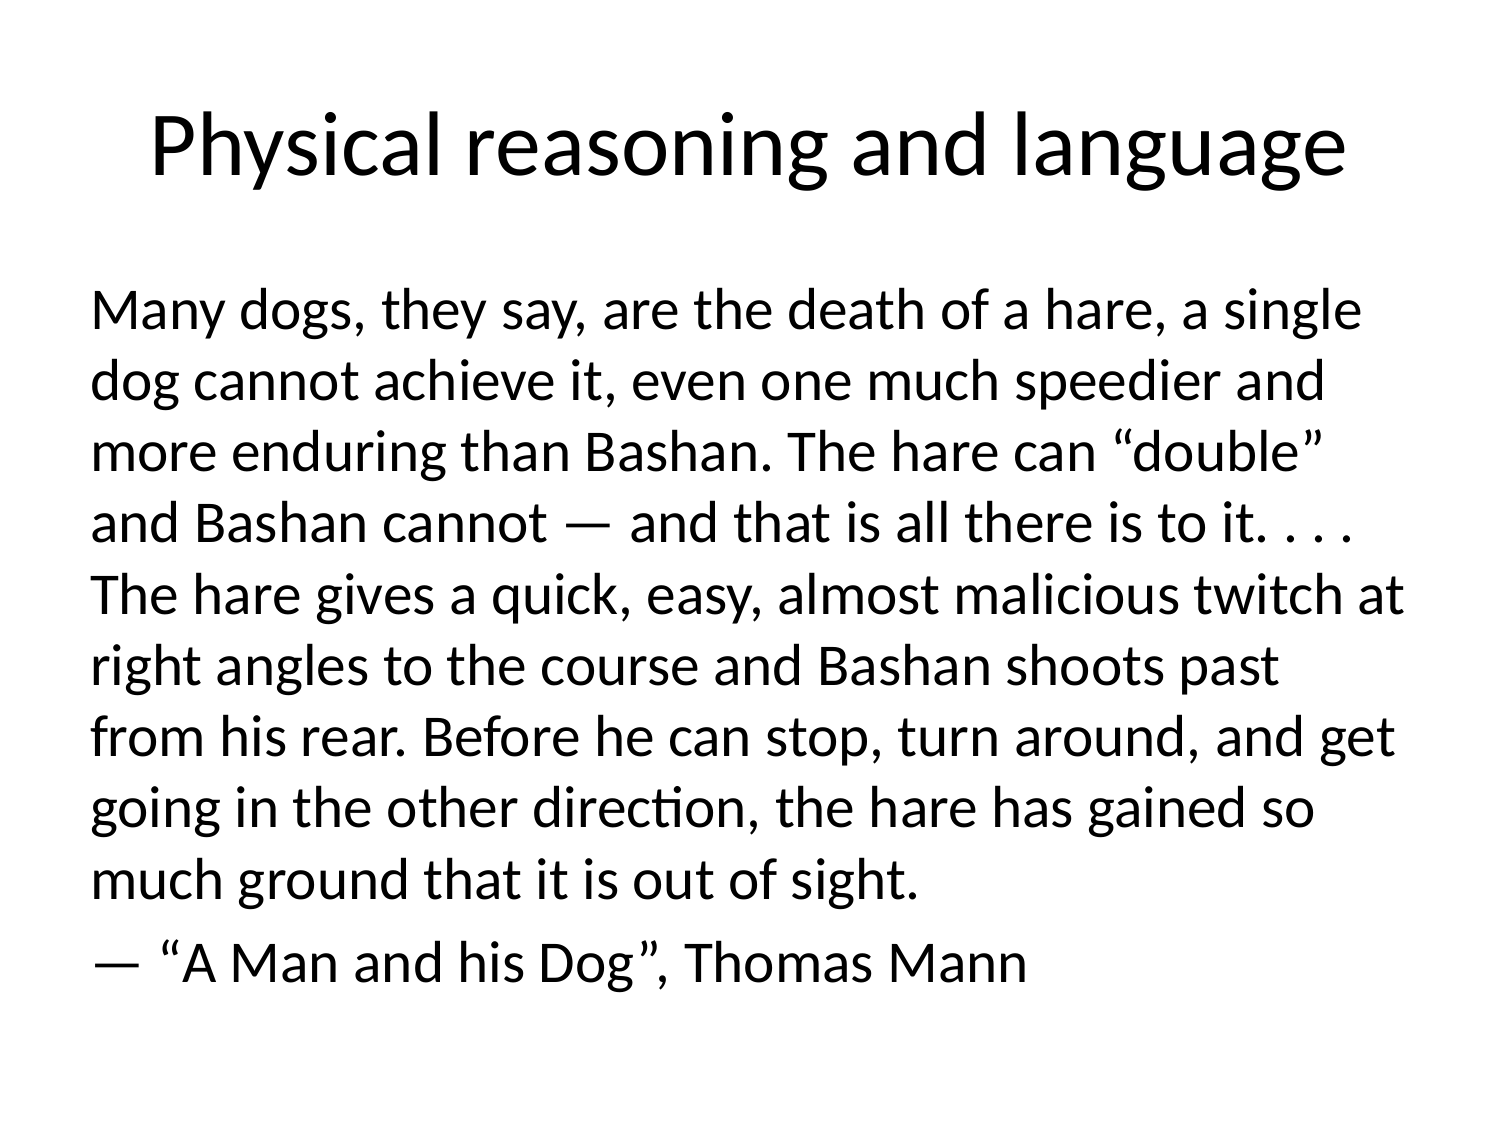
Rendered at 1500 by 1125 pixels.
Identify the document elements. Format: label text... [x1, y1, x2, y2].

list Many dogs, they say, are the death of a hare, a single dog cannot achieve it, even one much speedier and more enduring than Bashan. The hare can “double” and Bashan cannot — and that is all there is to it. . . . The hare gives a quick, easy, almost malicious twitch at right angles to the course and Bashan shoots past from his rear. Before he can stop, turn around, and get going in the other direction, the hare has gained so much ground that it is out of sight. — “A Man and his Dog”, Thomas Mann [75, 262, 1425, 1005]
title Physical reasoning and language [75, 45, 1425, 233]
